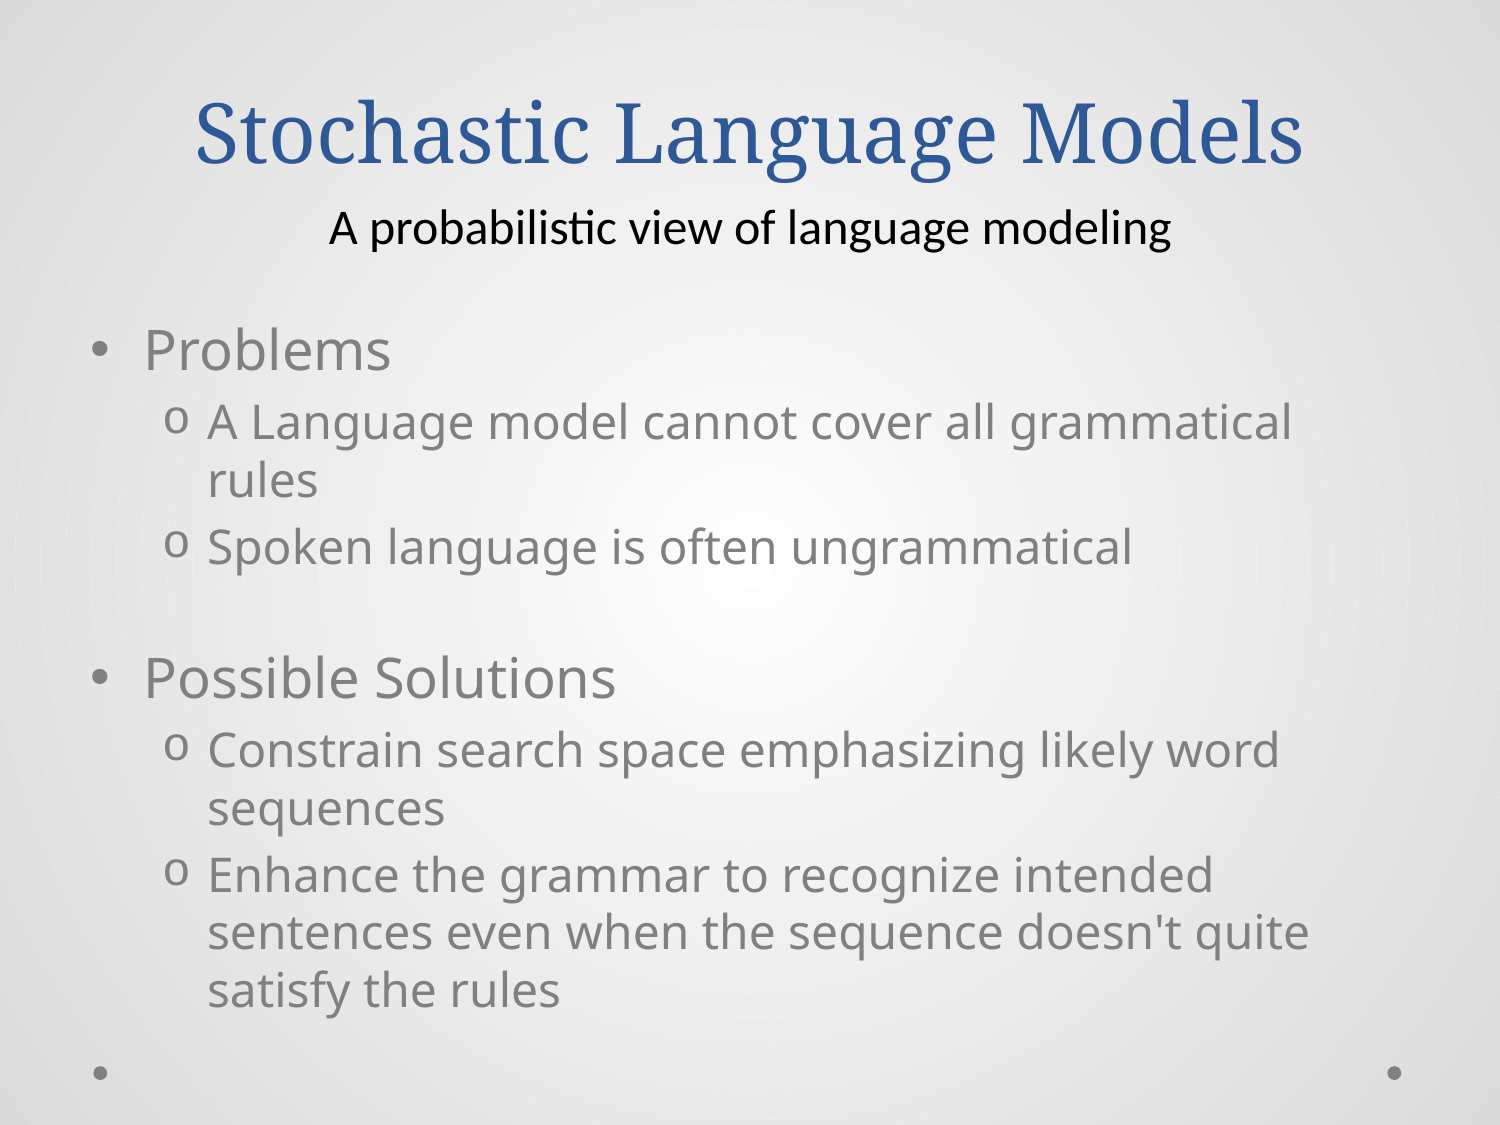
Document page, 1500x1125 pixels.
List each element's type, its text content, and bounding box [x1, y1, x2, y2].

text_box A probabilistic view of language modeling [314, 187, 1188, 263]
list Problems A Language model cannot cover all grammatical rules Spoken language is often ungrammatical Possible Solutions Constrain search space emphasizing likely word sequences Enhance the grammar to recognize intended sentences even when the sequence doesn't quite satisfy the rules [75, 307, 1425, 1025]
title Stochastic Language Models [75, 45, 1425, 188]
